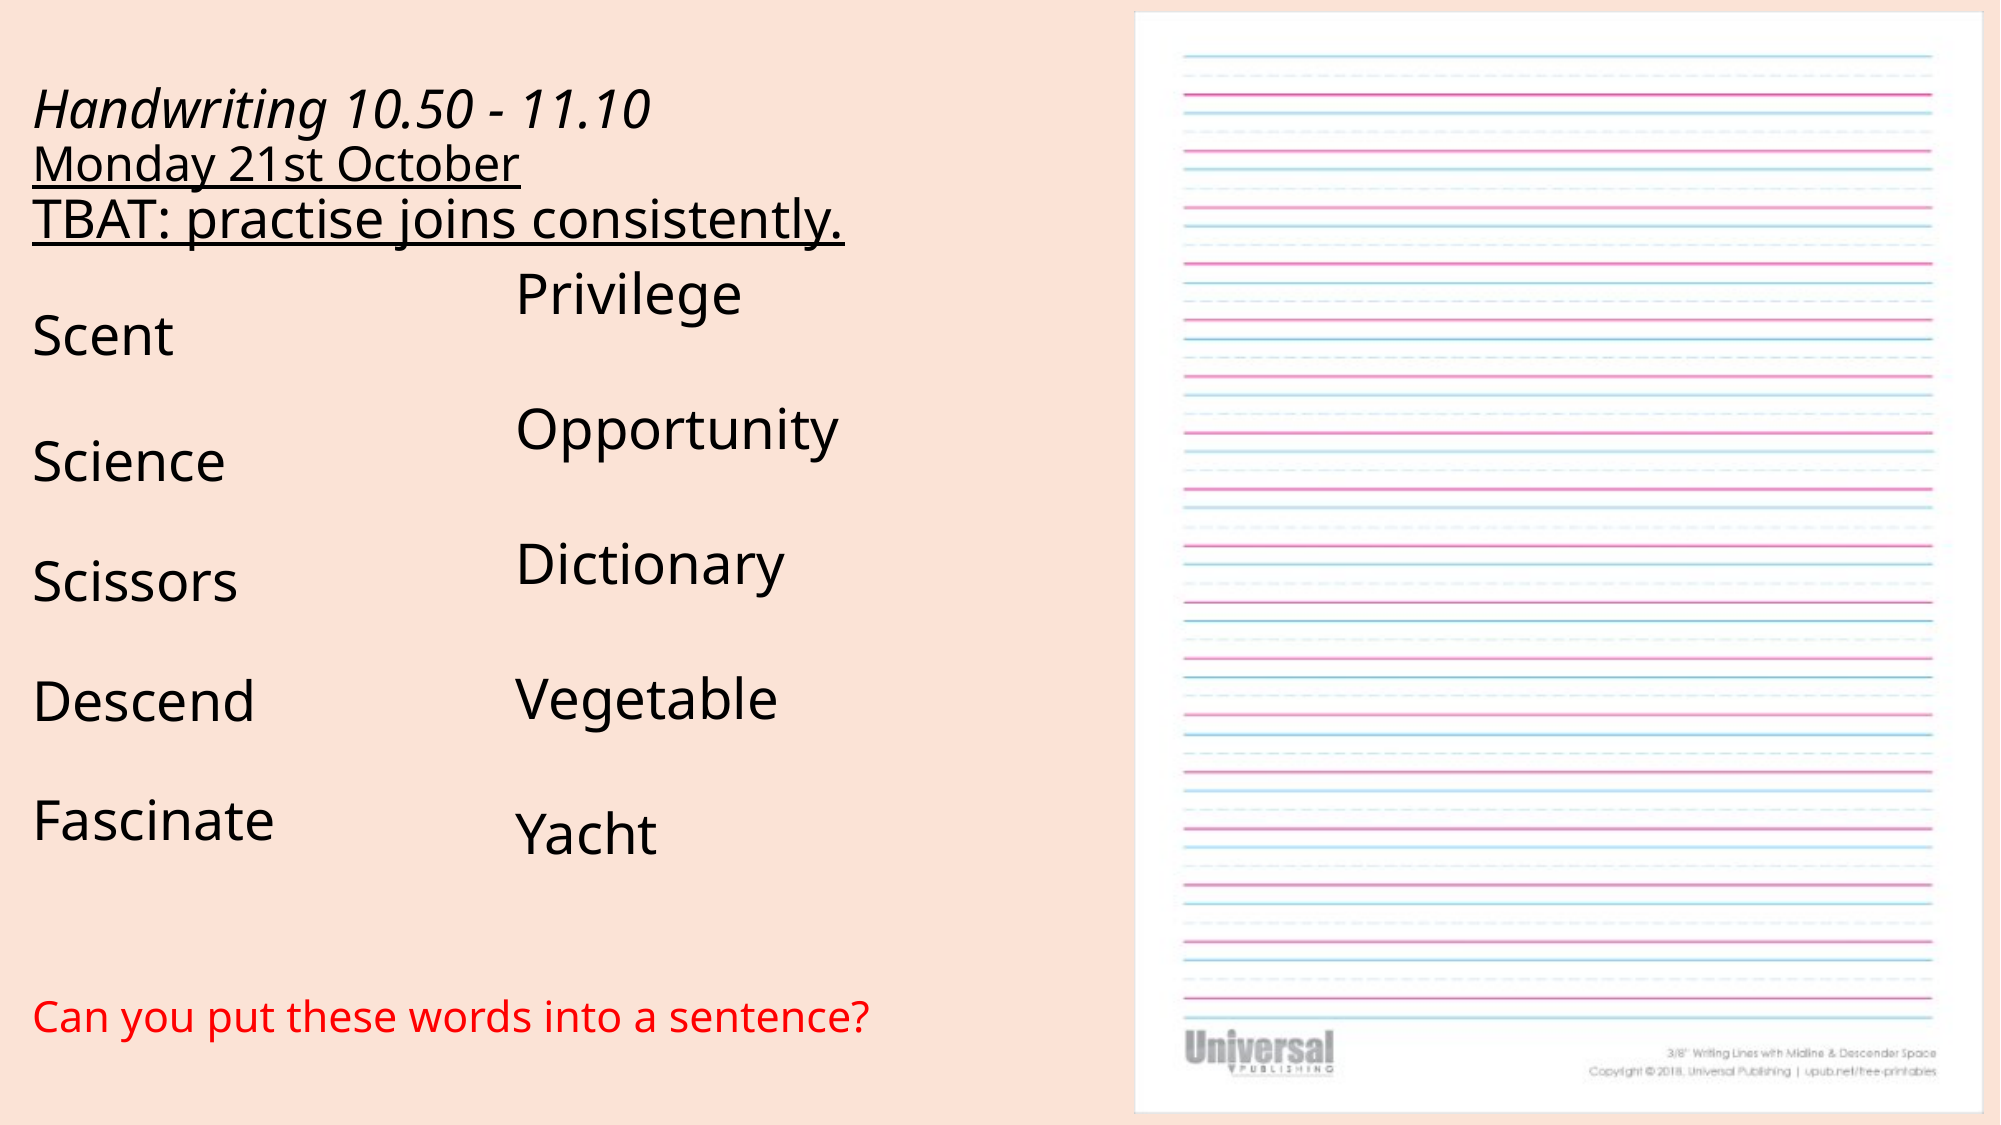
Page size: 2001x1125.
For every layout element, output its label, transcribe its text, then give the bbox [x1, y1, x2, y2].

picture [1134, 11, 1984, 1114]
text_box Privilege Opportunity Dictionary Vegetable Yacht [500, 250, 969, 941]
title Handwriting 10.50 - 11.10 Monday 21st October TBAT: practise joins consistently. Scent Science Scissors Descend Fascinate Can you put these words into a sentence? [17, 73, 1911, 1125]
